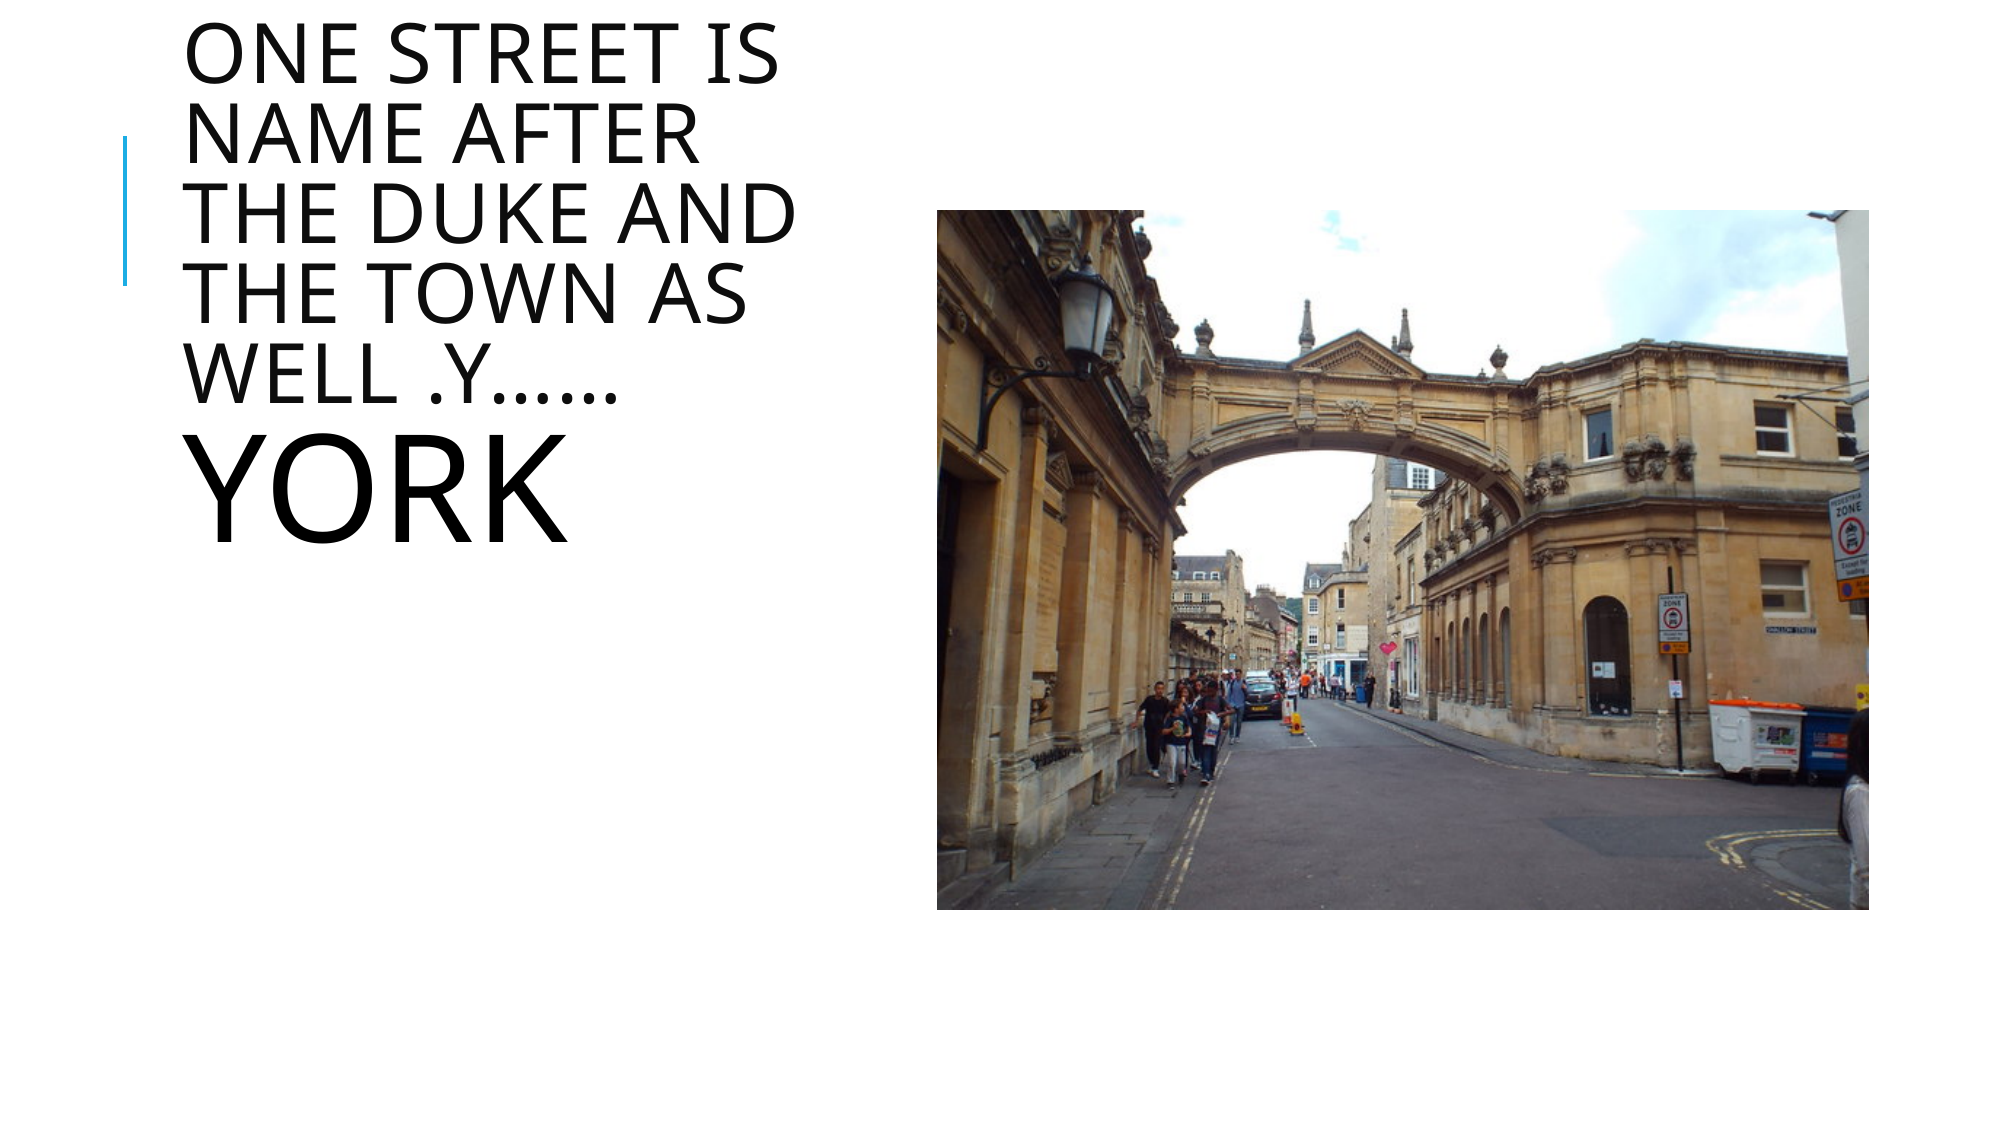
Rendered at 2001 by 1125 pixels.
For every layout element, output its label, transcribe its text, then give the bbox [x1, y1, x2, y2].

title ONE STREET IS NAME AFTER THE DUKE AND THE TOWN AS WELL .Y…… [168, 77, 888, 363]
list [937, 210, 1870, 910]
list YORK [168, 370, 888, 988]
